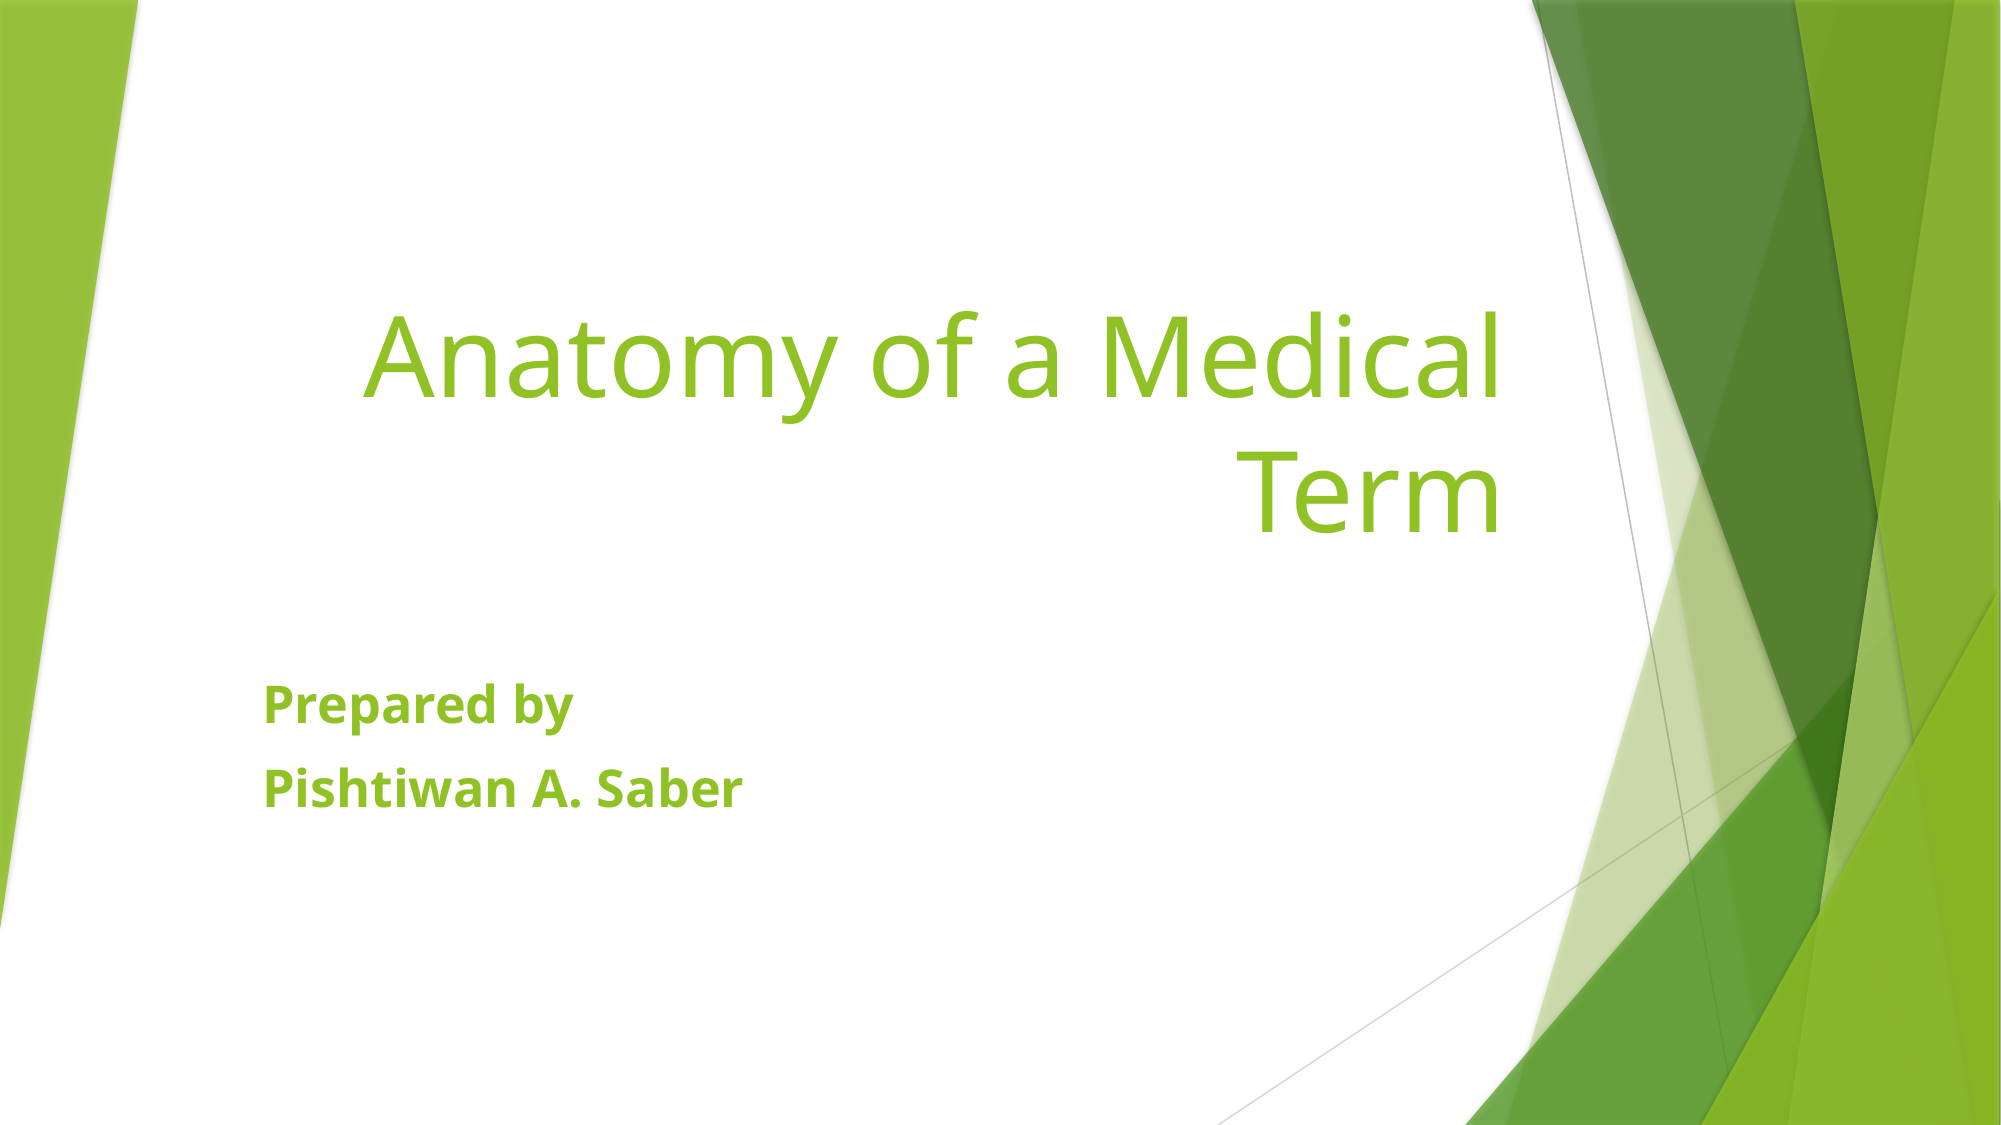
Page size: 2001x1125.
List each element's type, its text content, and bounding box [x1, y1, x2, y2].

title Anatomy of a Medical Term [96, 292, 1522, 563]
subtitle Prepared by Pishtiwan A. Saber [247, 664, 1522, 845]
